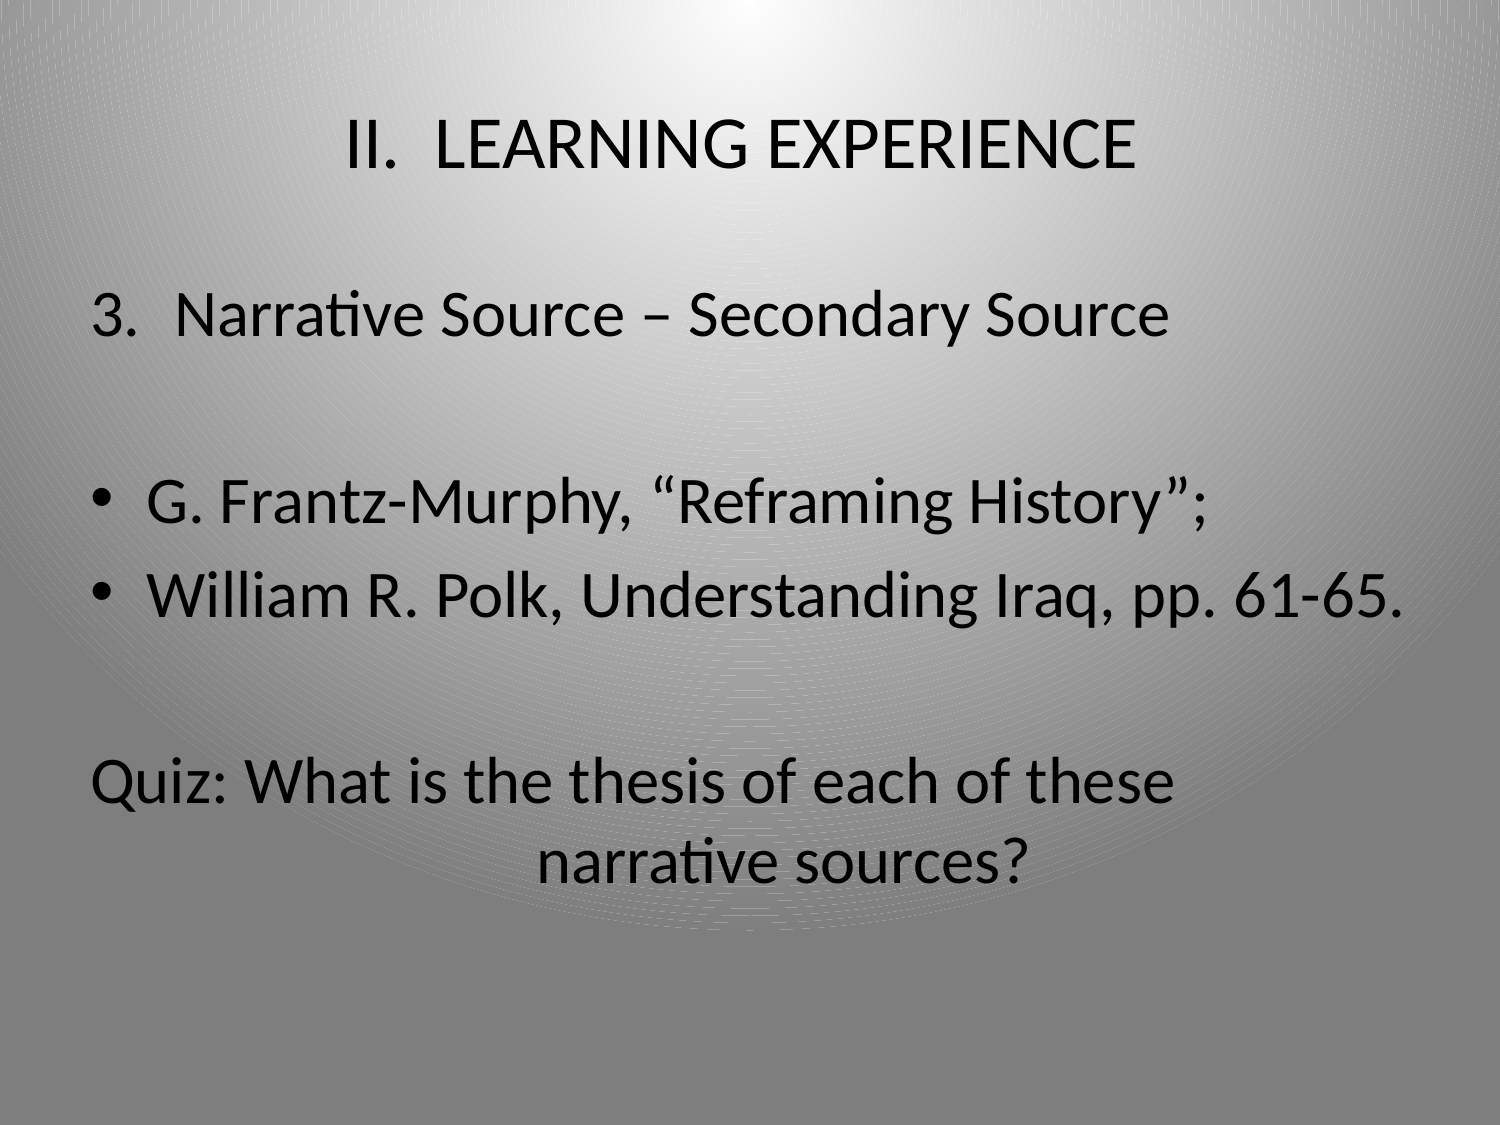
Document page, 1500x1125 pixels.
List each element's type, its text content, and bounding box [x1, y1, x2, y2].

title II. LEARNING EXPERIENCE [75, 45, 1425, 233]
list Narrative Source – Secondary Source G. Frantz-Murphy, “Reframing History”; William R. Polk, Understanding Iraq, pp. 61-65. Quiz: What is the thesis of each of these narrative sources? [75, 262, 1425, 1005]
